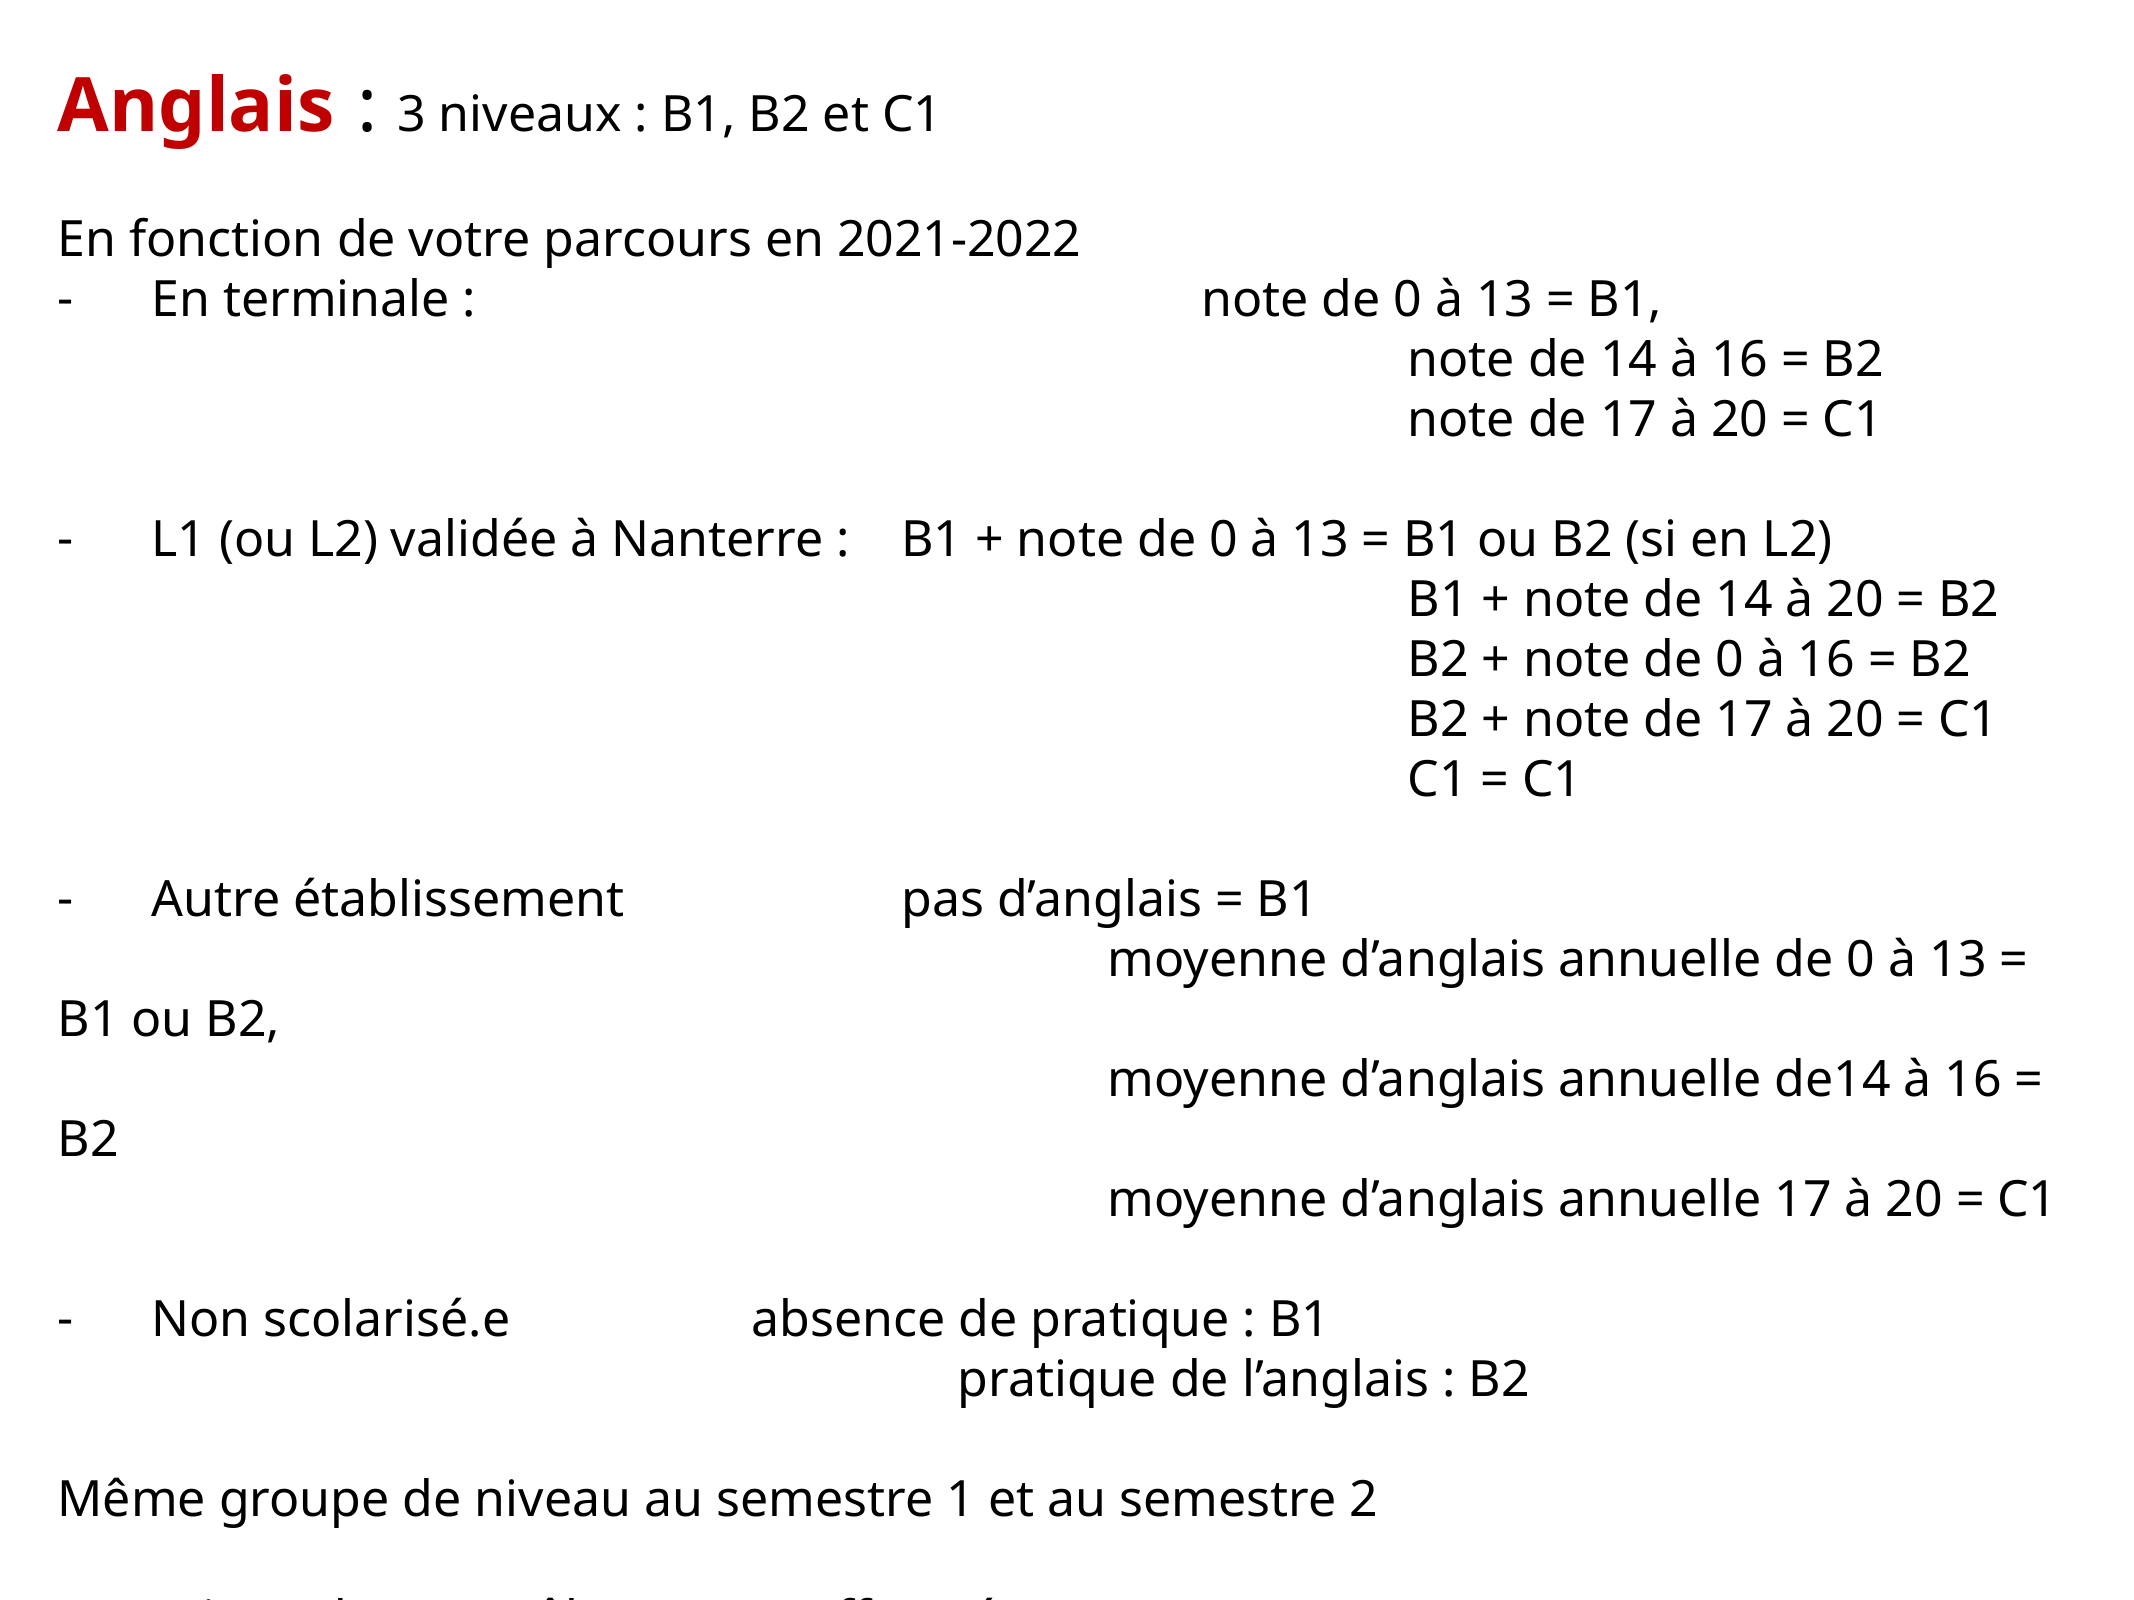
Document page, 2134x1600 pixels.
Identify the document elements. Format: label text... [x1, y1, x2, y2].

text_box Anglais : 3 niveaux : B1, B2 et C1 En fonction de votre parcours en 2021-2022 En terminale : note de 0 à 13 = B1, note de 14 à 16 = B2 note de 17 à 20 = C1 L1 (ou L2) validée à Nanterre : B1 + note de 0 à 13 = B1 ou B2 (si en L2) B1 + note de 14 à 20 = B2 B2 + note de 0 à 16 = B2 B2 + note de 17 à 20 = C1 C1 = C1 Autre établissement pas d’anglais = B1 moyenne d’anglais annuelle de 0 à 13 = B1 ou B2, moyenne d’anglais annuelle de14 à 16 = B2 moyenne d’anglais annuelle 17 à 20 = C1 Non scolarisé.e absence de pratique : B1 pratique de l’anglais : B2 Même groupe de niveau au semestre 1 et au semestre 2 Attention : des contrôles seront effectués Responsable anglais = Latifa Mouatassim = lmouatas@parisnanterre.fr [42, 48, 2091, 1600]
